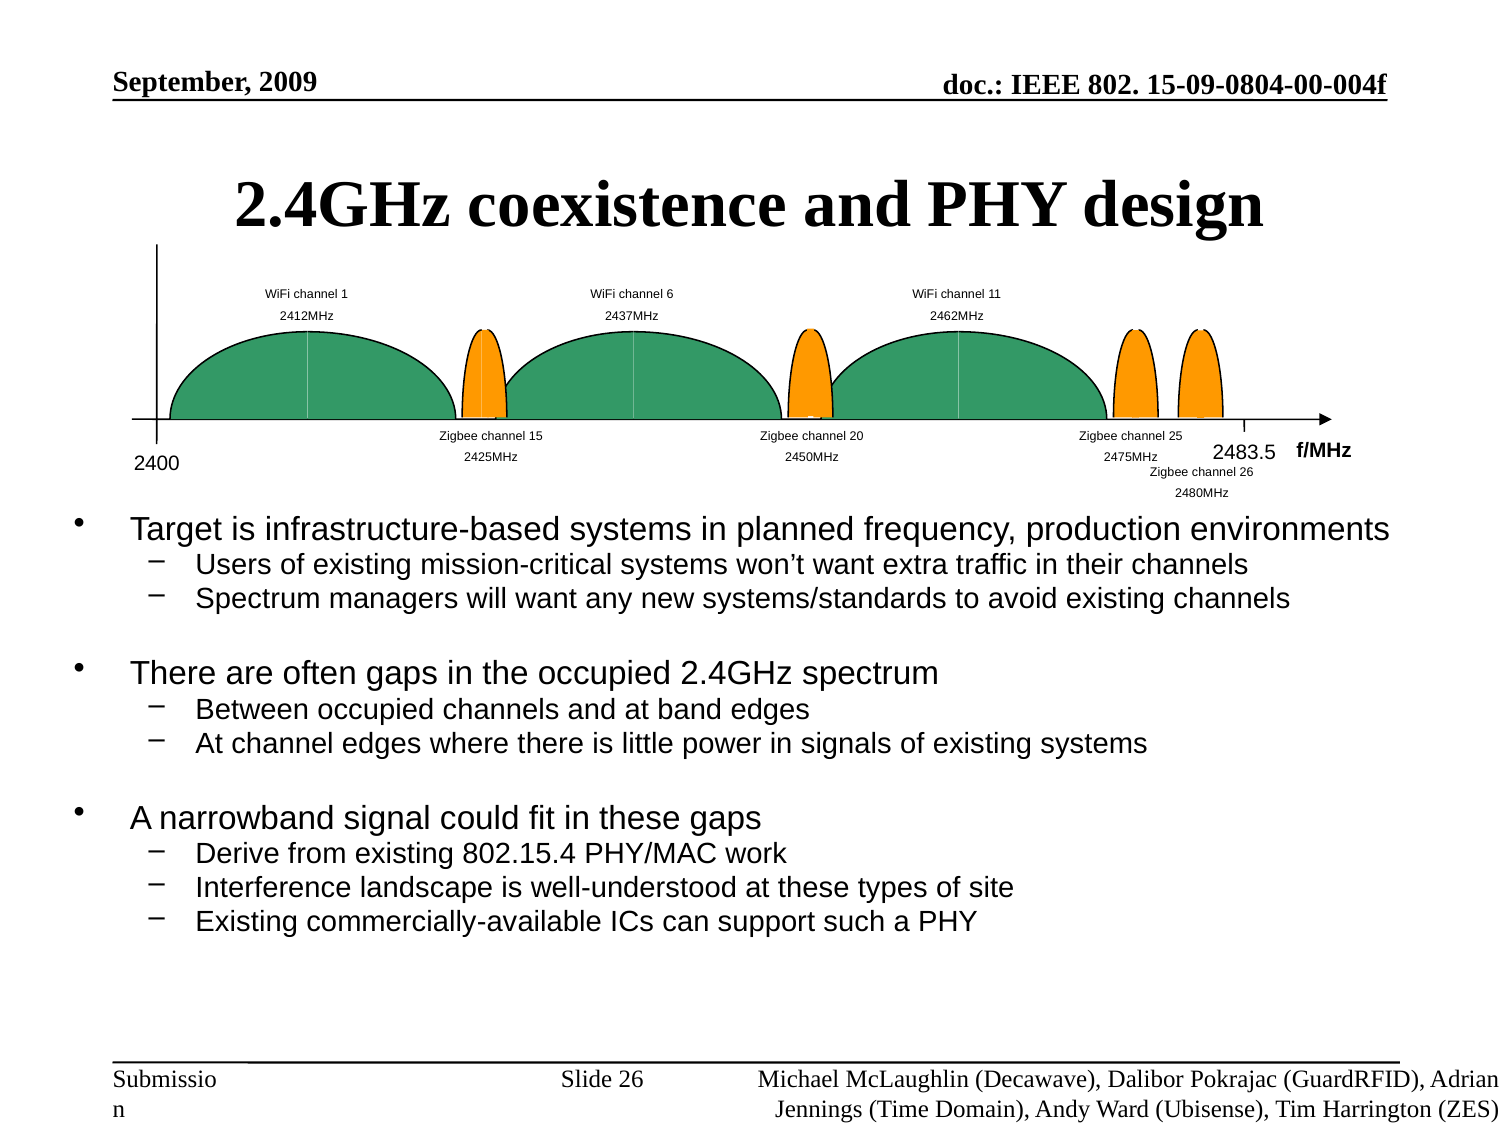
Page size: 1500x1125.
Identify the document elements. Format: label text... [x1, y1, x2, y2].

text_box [1113, 329, 1159, 418]
text_box Zigbee channel 26 2480MHz [1129, 456, 1274, 508]
text_box Zigbee channel 25 2475MHz [1059, 420, 1203, 472]
list Target is infrastructure-based systems in planned frequency, production environments Users of existing mission-critical systems won’t want extra traffic in their channels Spectrum managers will want any new systems/standards to avoid existing channels There are often gaps in the occupied 2.4GHz spectrum Between occupied channels and at band edges At channel edges where there is little power in signals of existing systems A narrowband signal could fit in these gaps Derive from existing 802.15.4 PHY/MAC work Interference landscape is well-understood at these types of site Existing commercially-available ICs can support such a PHY [58, 506, 1430, 1055]
text_box f/MHz [1281, 429, 1382, 469]
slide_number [112, 62, 376, 98]
text_box 2400 [106, 441, 207, 482]
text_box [1178, 329, 1224, 418]
title 2.4GHz coexistence and PHY design [112, 112, 1388, 288]
text_box WiFi channel 1 2412MHz [244, 279, 370, 330]
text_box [836, 331, 1107, 420]
text_box WiFi channel 6 2437MHz [569, 279, 695, 330]
footer Michael McLaughlin (Decawave), Dalibor Pokrajac (GuardRFID), Adrian Jennings (Time Domain), Andy Ward (Ubisense), Tim Harrington (ZES) [717, 1061, 1500, 1125]
slide_number Slide 26 [558, 1061, 646, 1093]
text_box [1245, 413, 1332, 426]
text_box Zigbee channel 20 2450MHz [740, 426, 884, 472]
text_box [510, 331, 782, 420]
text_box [461, 329, 507, 418]
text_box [169, 331, 456, 420]
text_box WiFi channel 11 2462MHz [894, 279, 1020, 330]
text_box Zigbee channel 15 2425MHz [419, 426, 563, 472]
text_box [787, 329, 833, 418]
text_box 2483.5 [1203, 431, 1295, 472]
